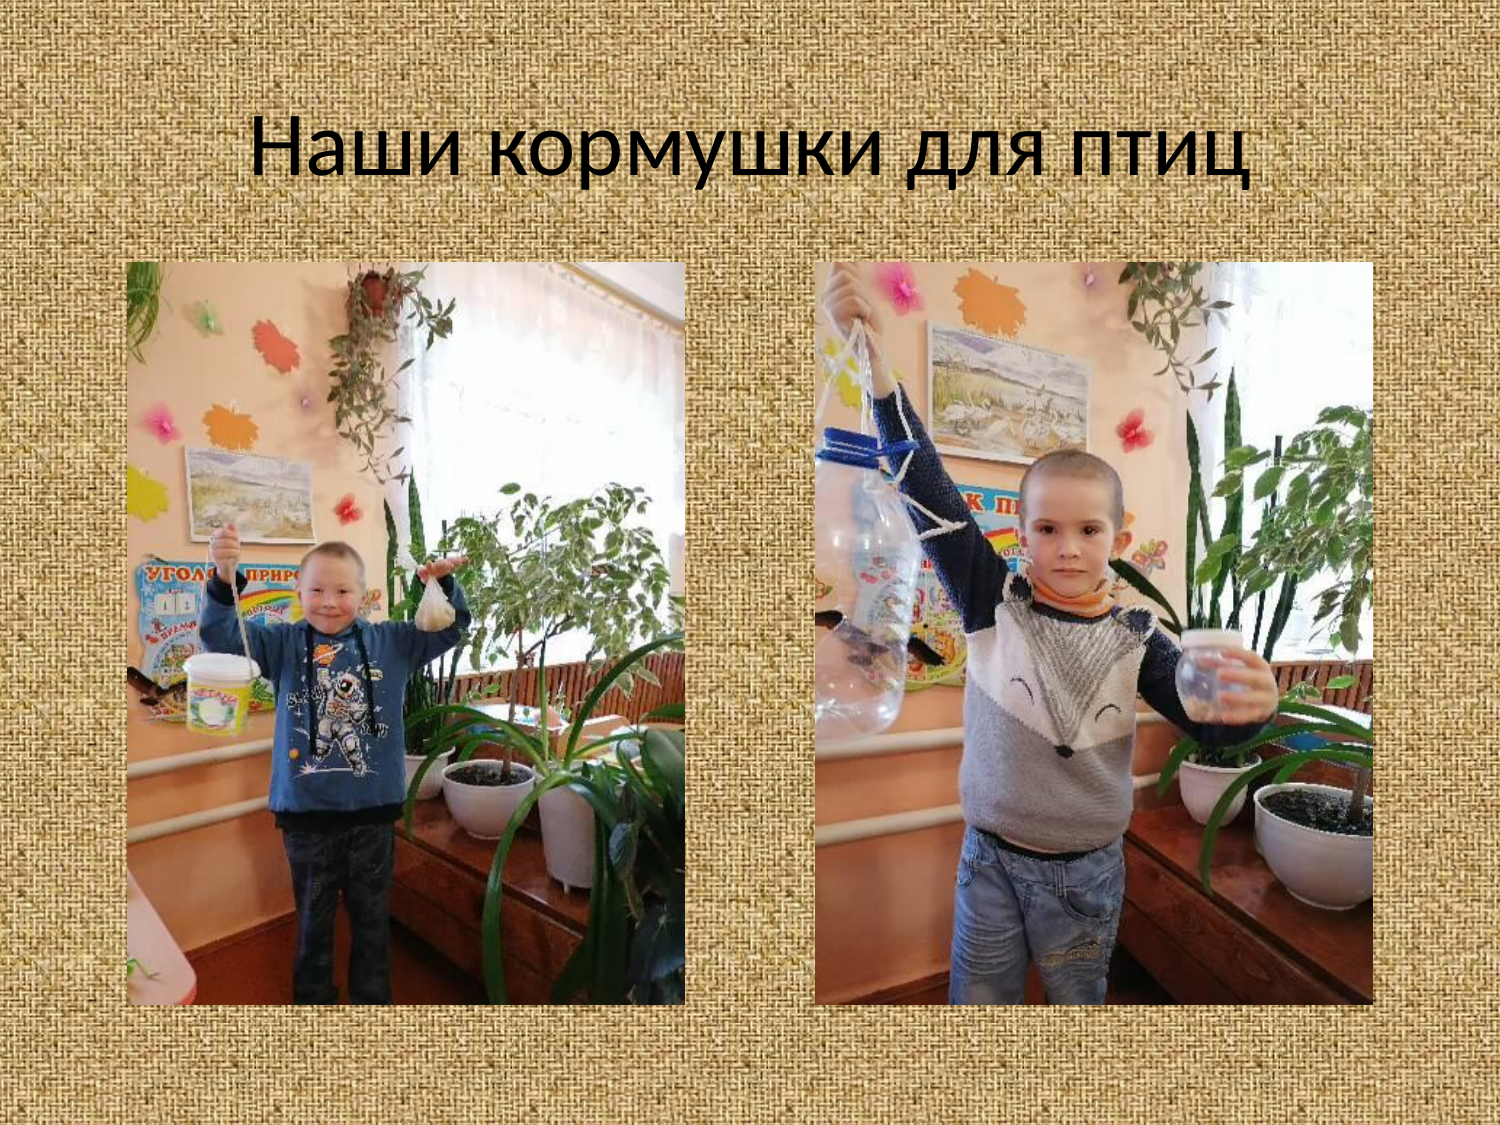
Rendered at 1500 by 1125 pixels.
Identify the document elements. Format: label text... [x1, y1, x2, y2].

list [127, 262, 685, 1006]
title Наши кормушки для птиц [75, 45, 1425, 233]
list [815, 262, 1373, 1006]
picture [0, 0, 1500, 1125]
